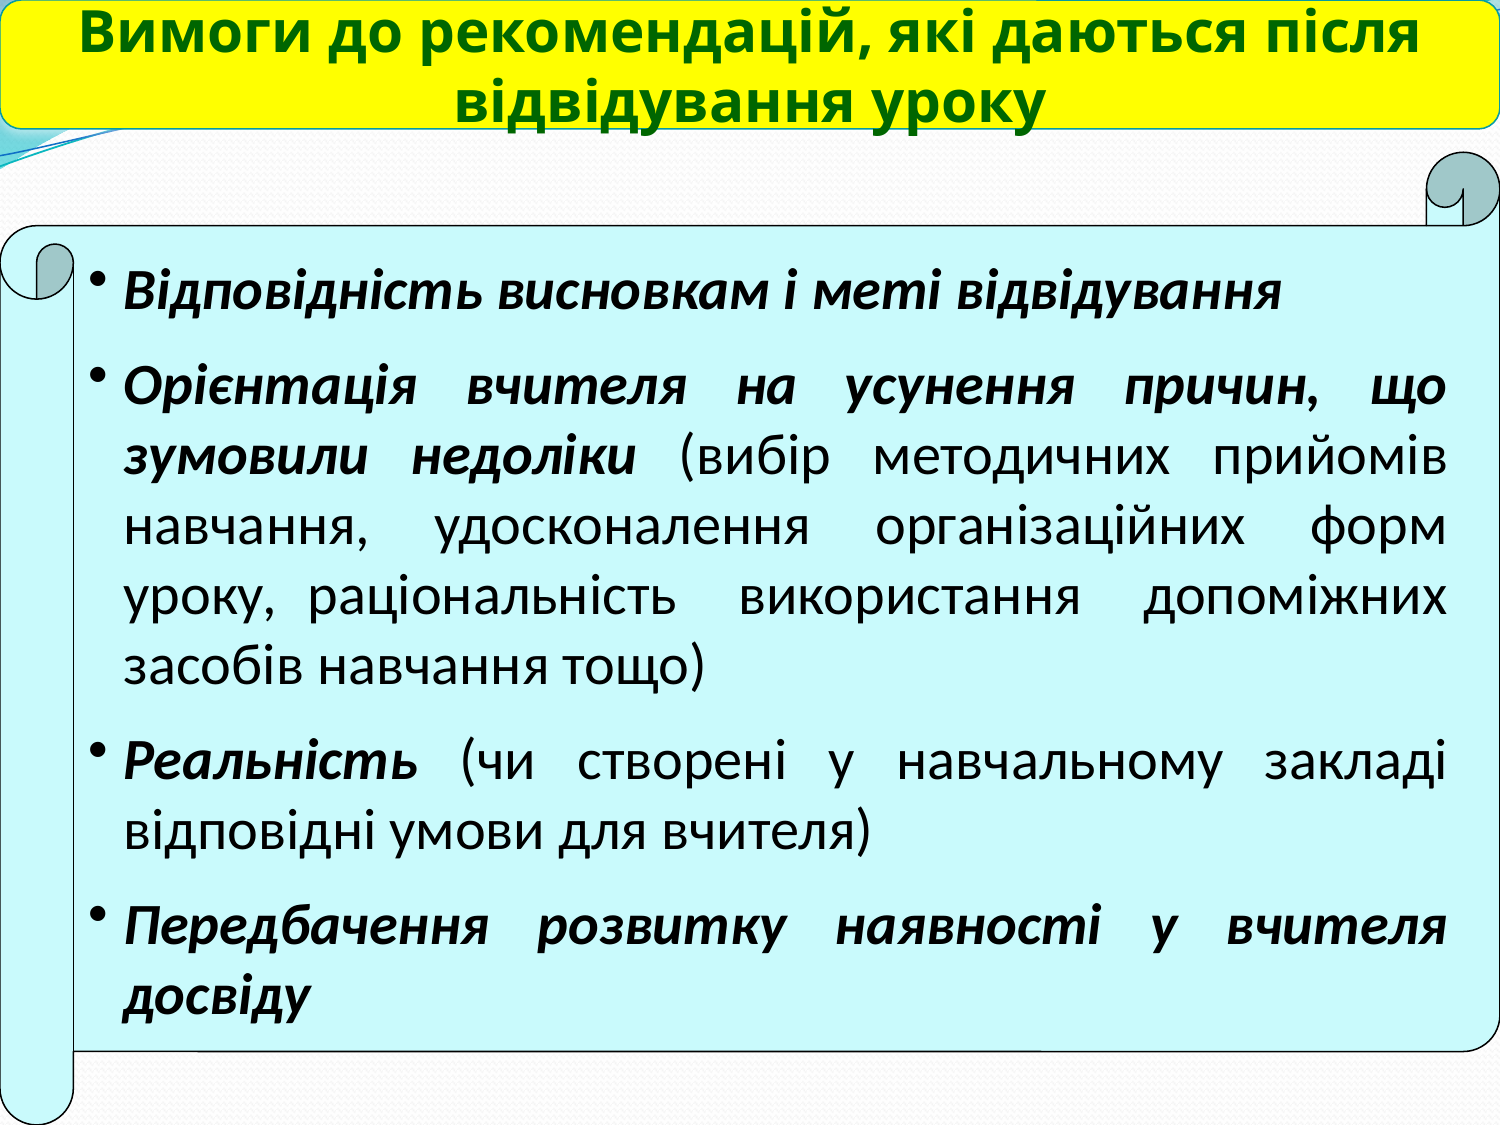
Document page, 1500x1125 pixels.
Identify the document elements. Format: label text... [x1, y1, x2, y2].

text_box Відповідність висновкам і меті відвідування Орієнтація вчителя на усунення причин, що зумовили недоліки (вибір методичних прийомів навчання, удосконалення організаційних форм уроку, раціональність використання допоміжних засобів навчання тощо) Реальність (чи створені у навчальному закладі відповідні умови для вчителя) Передбачення розвитку наявності у вчителя досвіду [0, 151, 1500, 1125]
text_box Вимоги до рекомендацій, які даються після відвідування уроку [0, 0, 1500, 130]
